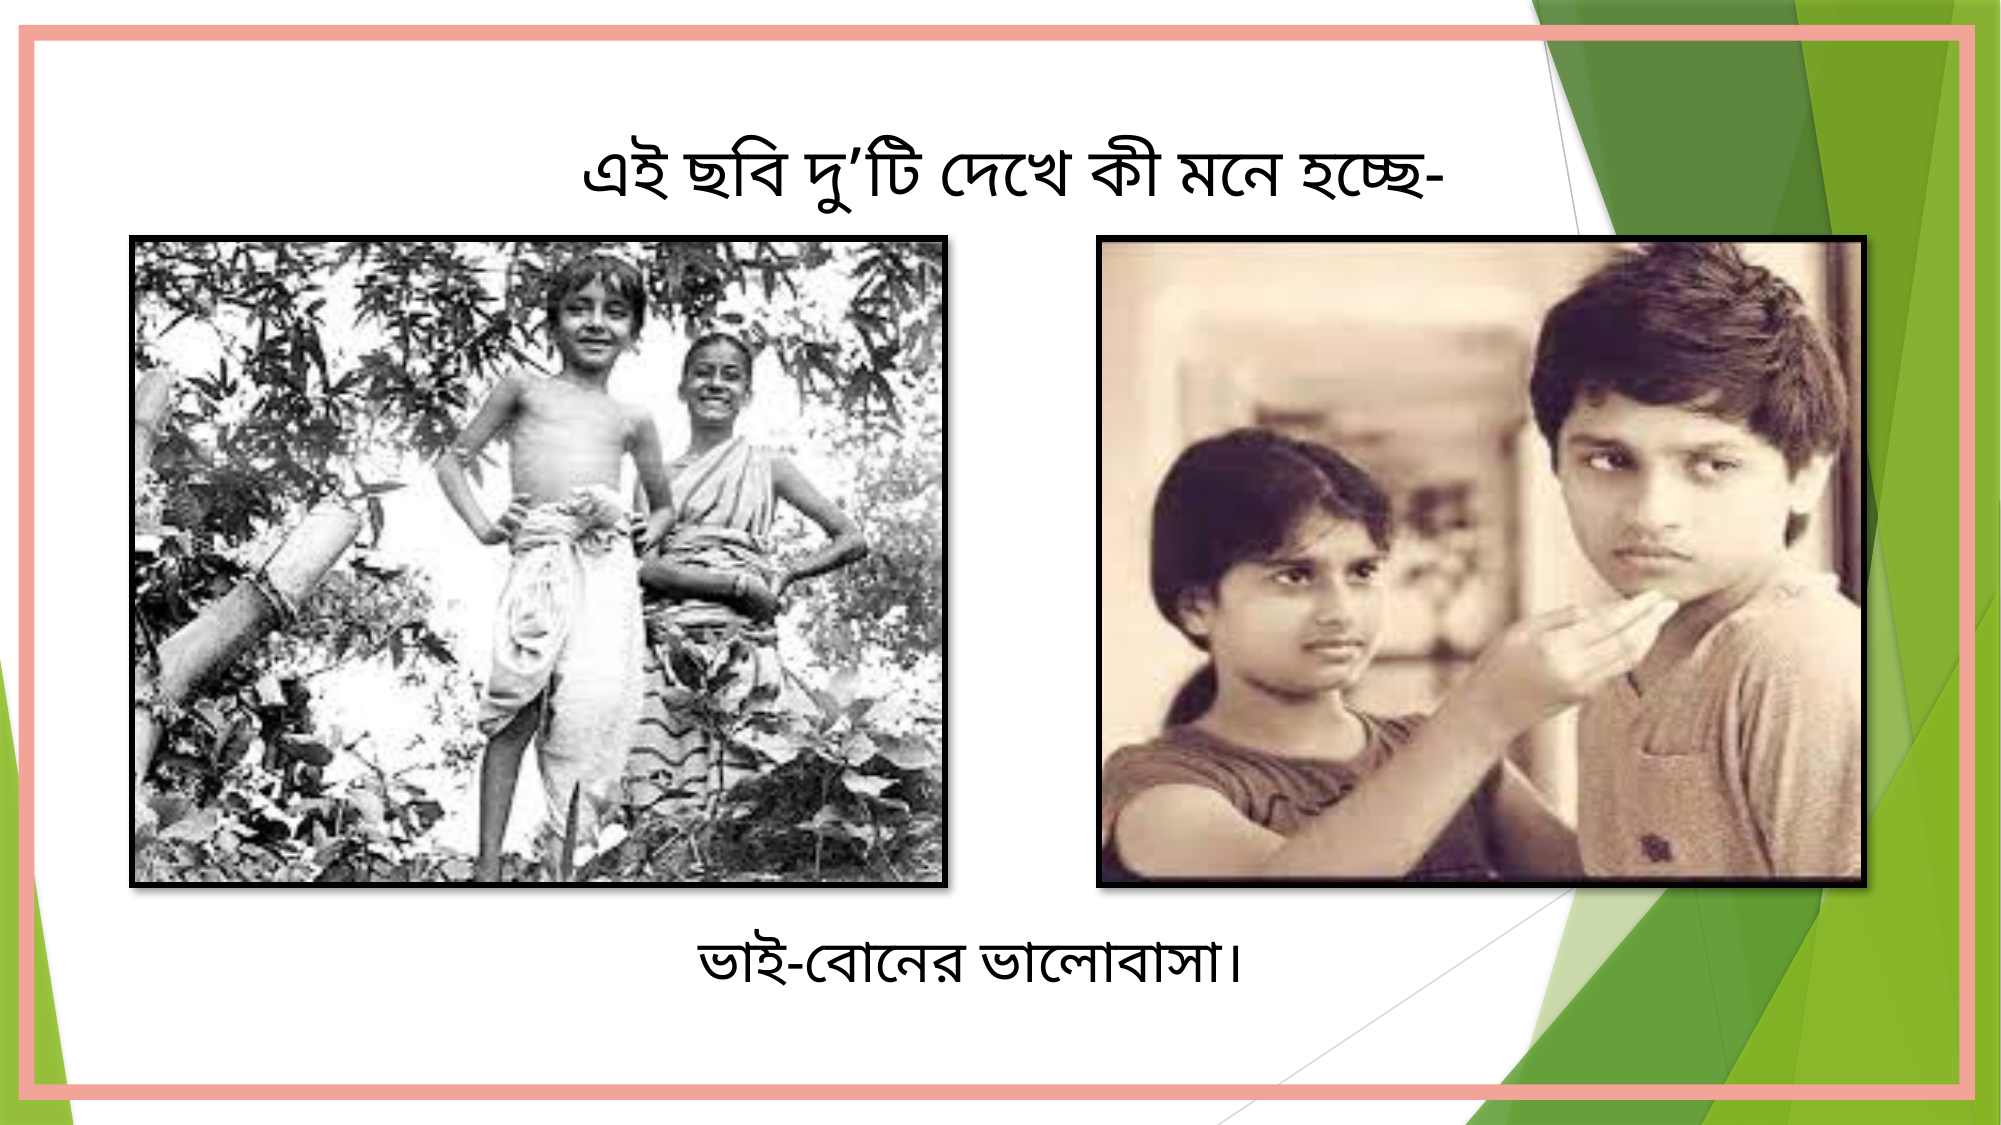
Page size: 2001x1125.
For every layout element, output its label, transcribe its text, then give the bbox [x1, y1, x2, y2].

picture [1101, 241, 1862, 883]
text_box ভাই-বোনের ভালোবাসা। [683, 916, 1260, 1002]
text_box এই ছবি দু’টি দেখে কী মনে হচ্ছে- [567, 122, 1461, 217]
picture [134, 241, 943, 883]
